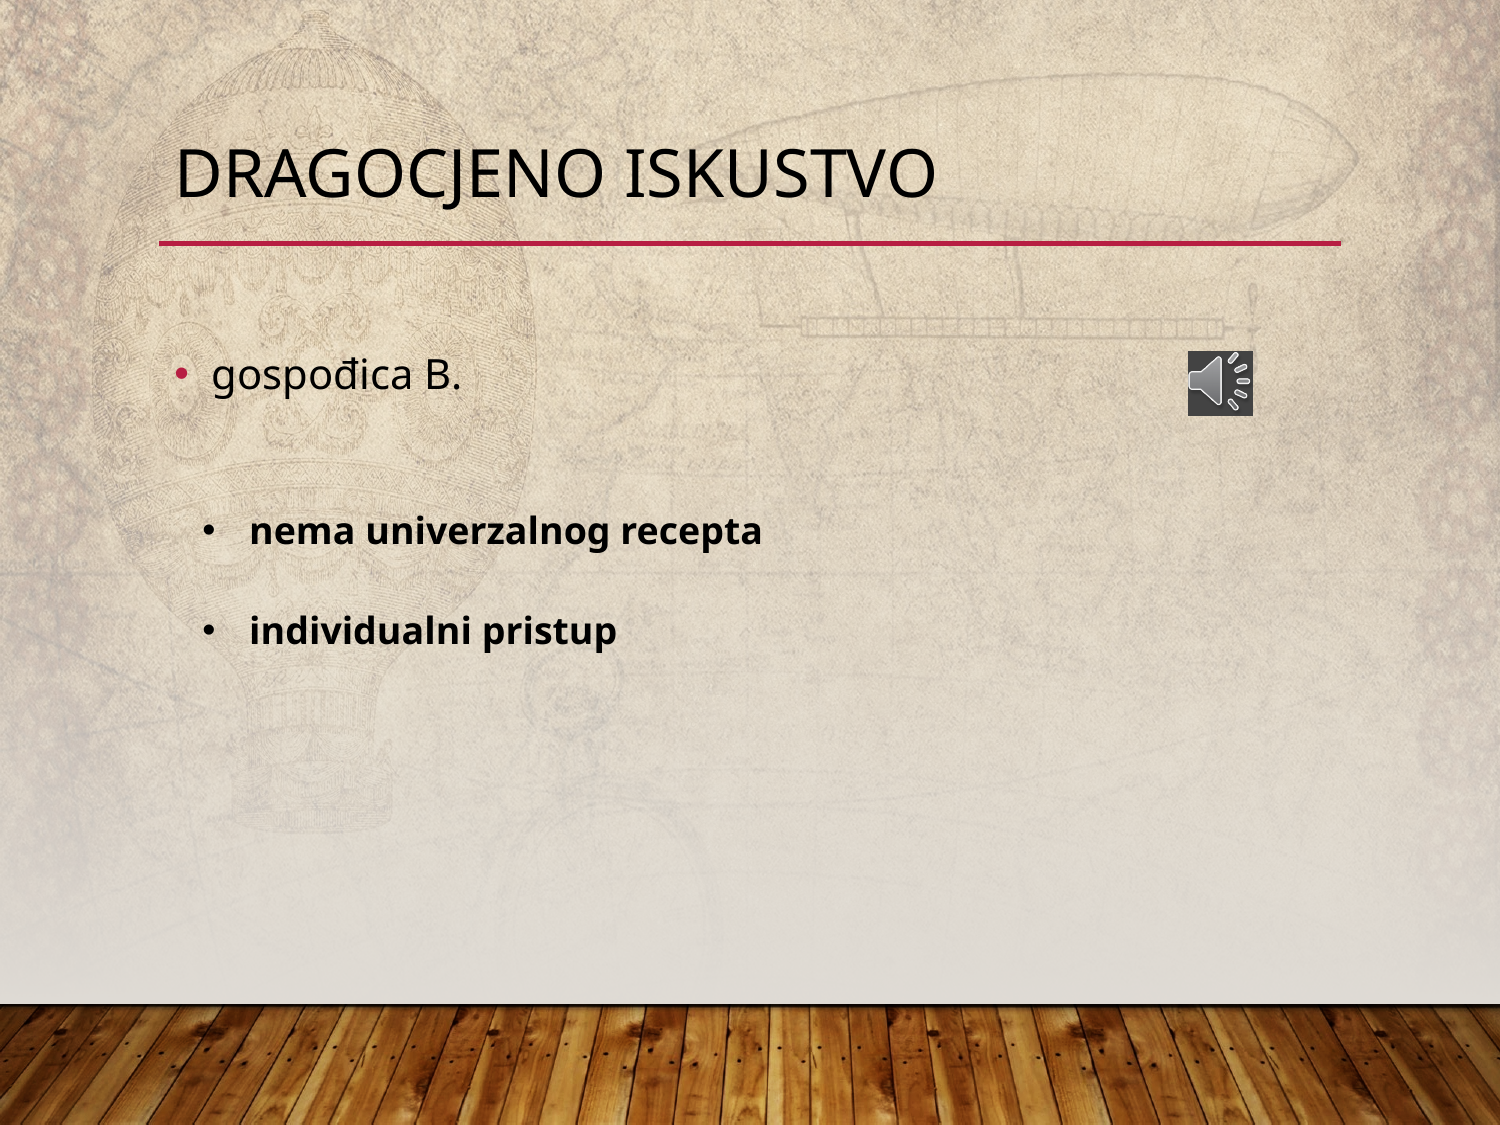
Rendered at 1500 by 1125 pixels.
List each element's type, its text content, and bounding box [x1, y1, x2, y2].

picture [0, 1004, 1500, 1125]
title DRAGOCJENO ISKUSTVO [159, 131, 1341, 305]
list gospođica B. [159, 330, 600, 425]
picture [1187, 349, 1255, 417]
text_box individualni pristup [187, 599, 913, 660]
text_box nema univerzalnog recepta [187, 499, 913, 560]
